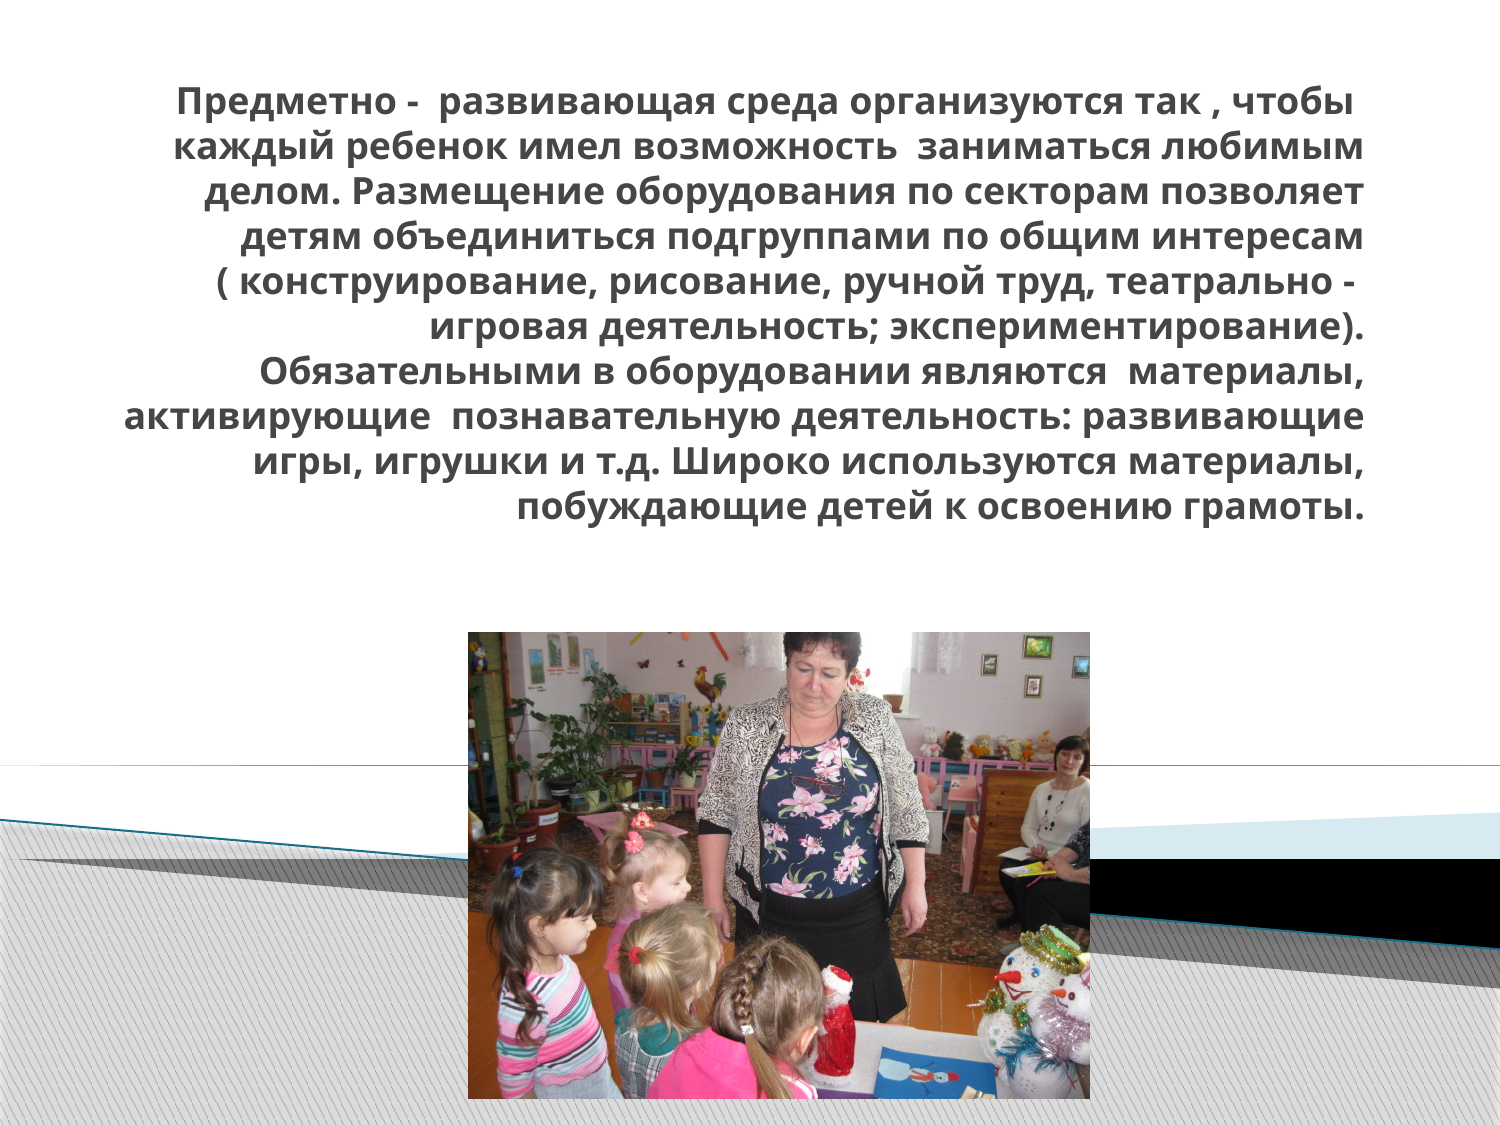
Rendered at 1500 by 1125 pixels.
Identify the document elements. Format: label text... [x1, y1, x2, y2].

picture [5, 632, 1500, 1099]
title Предметно - развивающая среда организуются так , чтобы каждый ребенок имел возможность заниматься любимым делом. Размещение оборудования по секторам позволяет детям объединиться подгруппами по общим интересам ( конструирование, рисование, ручной труд, театрально - игровая деятельность; экспериментирование). Обязательными в оборудовании являются материалы, активирующие познавательную деятельность: развивающие игры, игрушки и т.д. Широко используются материалы, побуждающие детей к освоению грамоты. [105, 292, 1381, 535]
